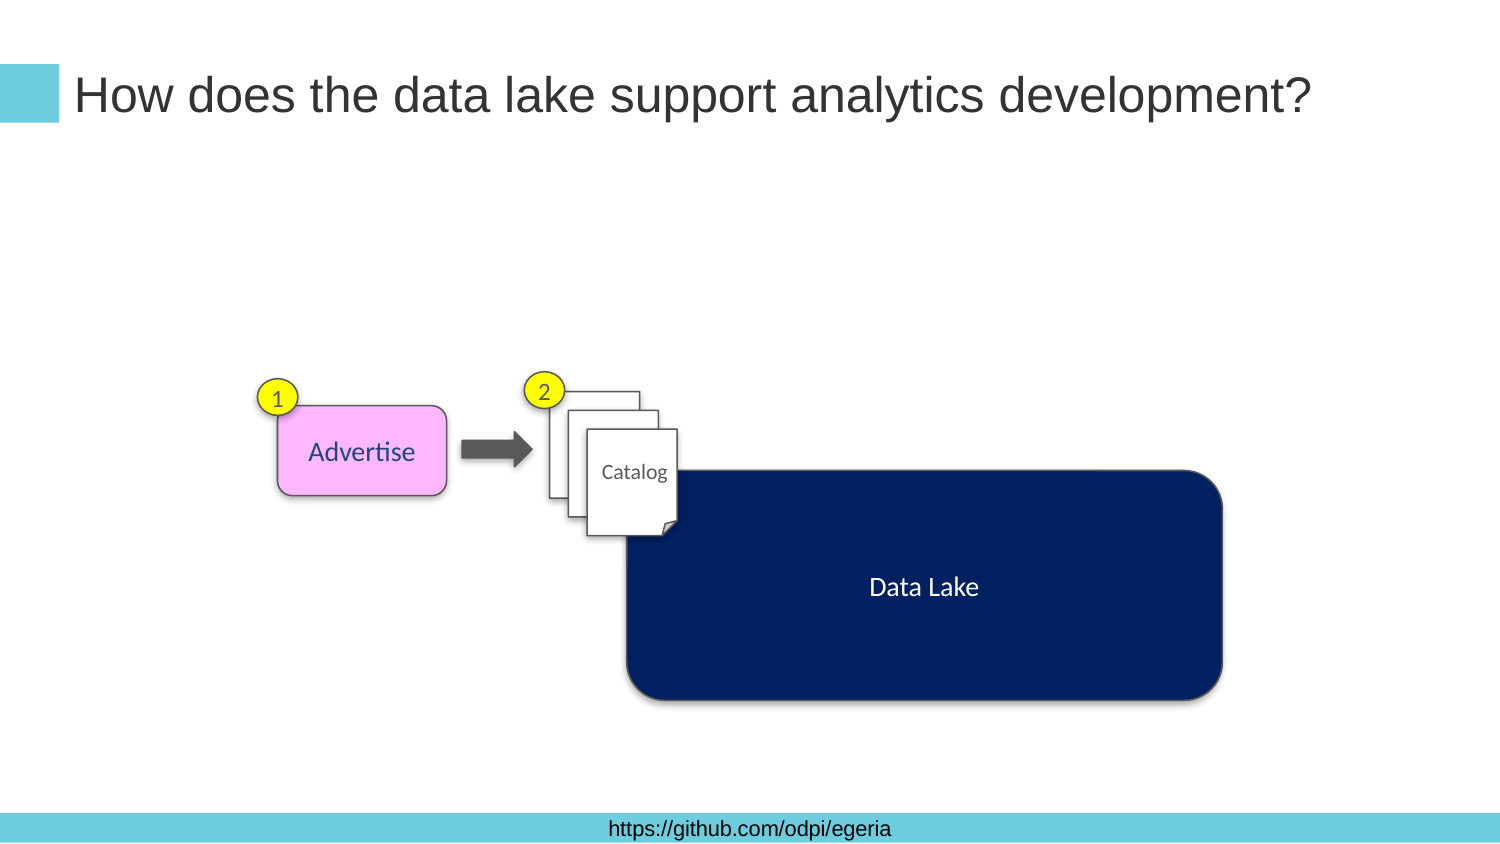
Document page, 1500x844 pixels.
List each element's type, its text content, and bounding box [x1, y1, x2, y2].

text_box [586, 428, 678, 537]
text_box Catalog [587, 450, 683, 492]
title How does the data lake support analytics development? [58, 47, 1449, 141]
text_box Data Lake [625, 469, 1224, 702]
text_box [548, 390, 641, 499]
text_box 1 [256, 377, 299, 417]
text_box [461, 431, 533, 468]
text_box [567, 409, 660, 518]
text_box 2 [523, 370, 566, 410]
text_box Advertise [276, 404, 448, 497]
